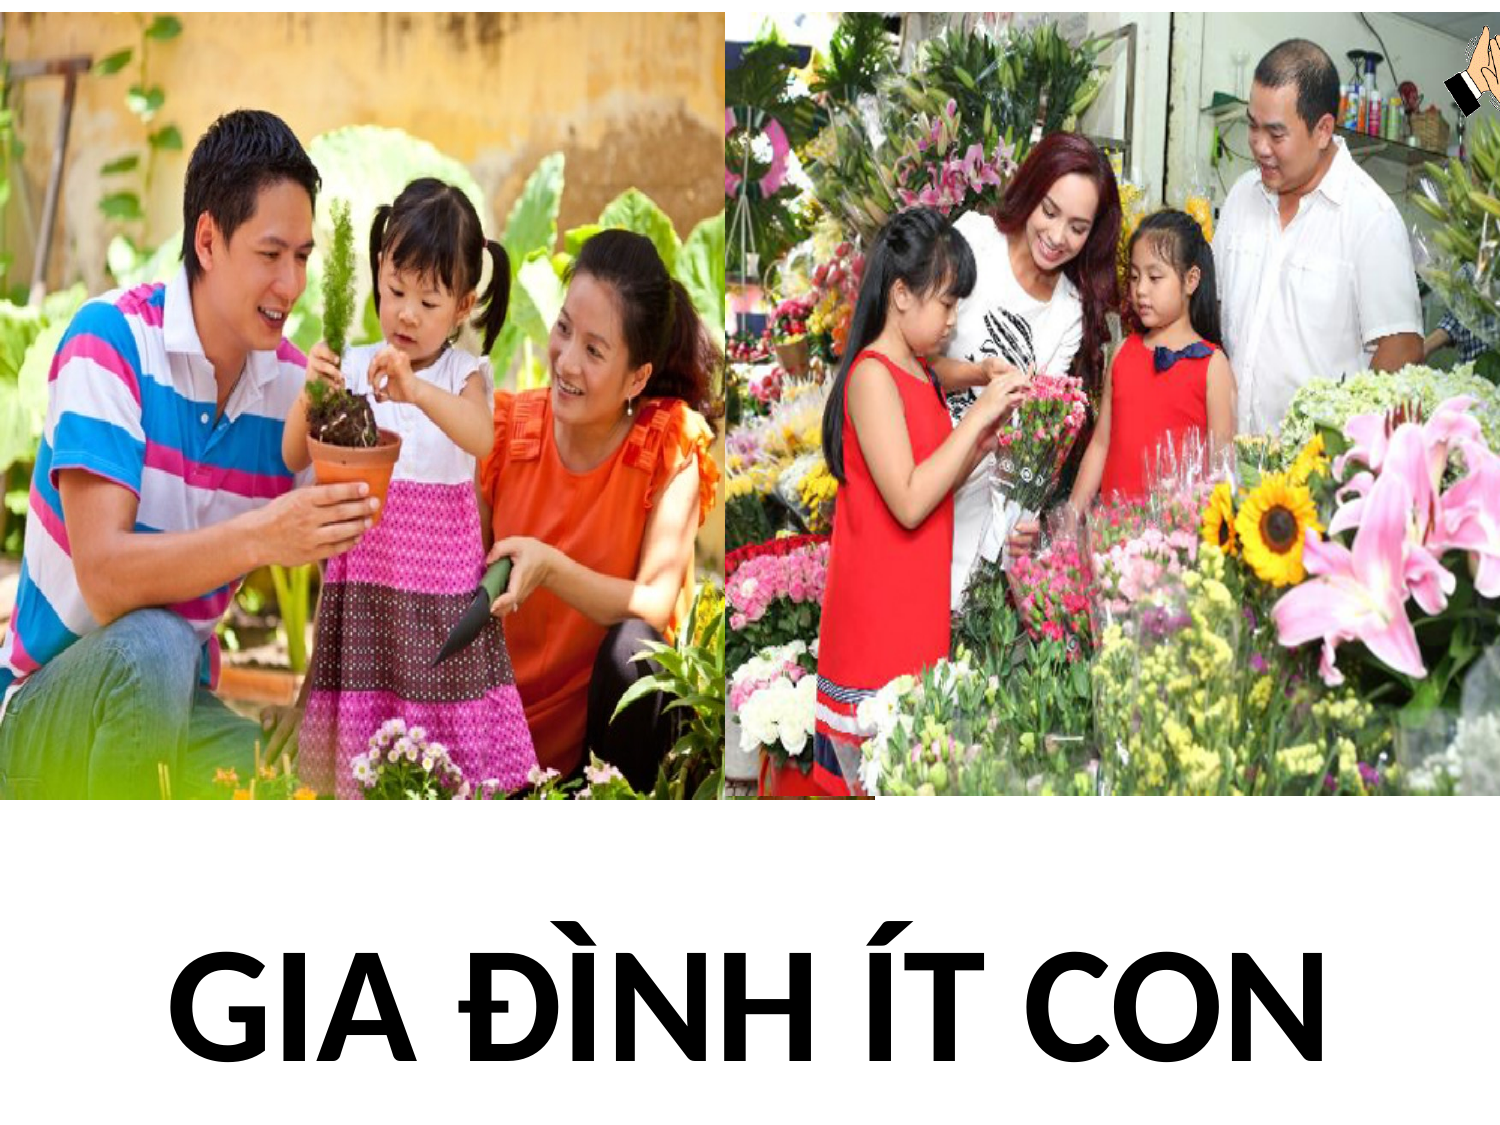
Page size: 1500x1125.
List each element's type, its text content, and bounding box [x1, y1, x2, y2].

text_box GIA ĐÌNH ÍT CON [0, 887, 1500, 1103]
picture [0, 12, 1500, 801]
